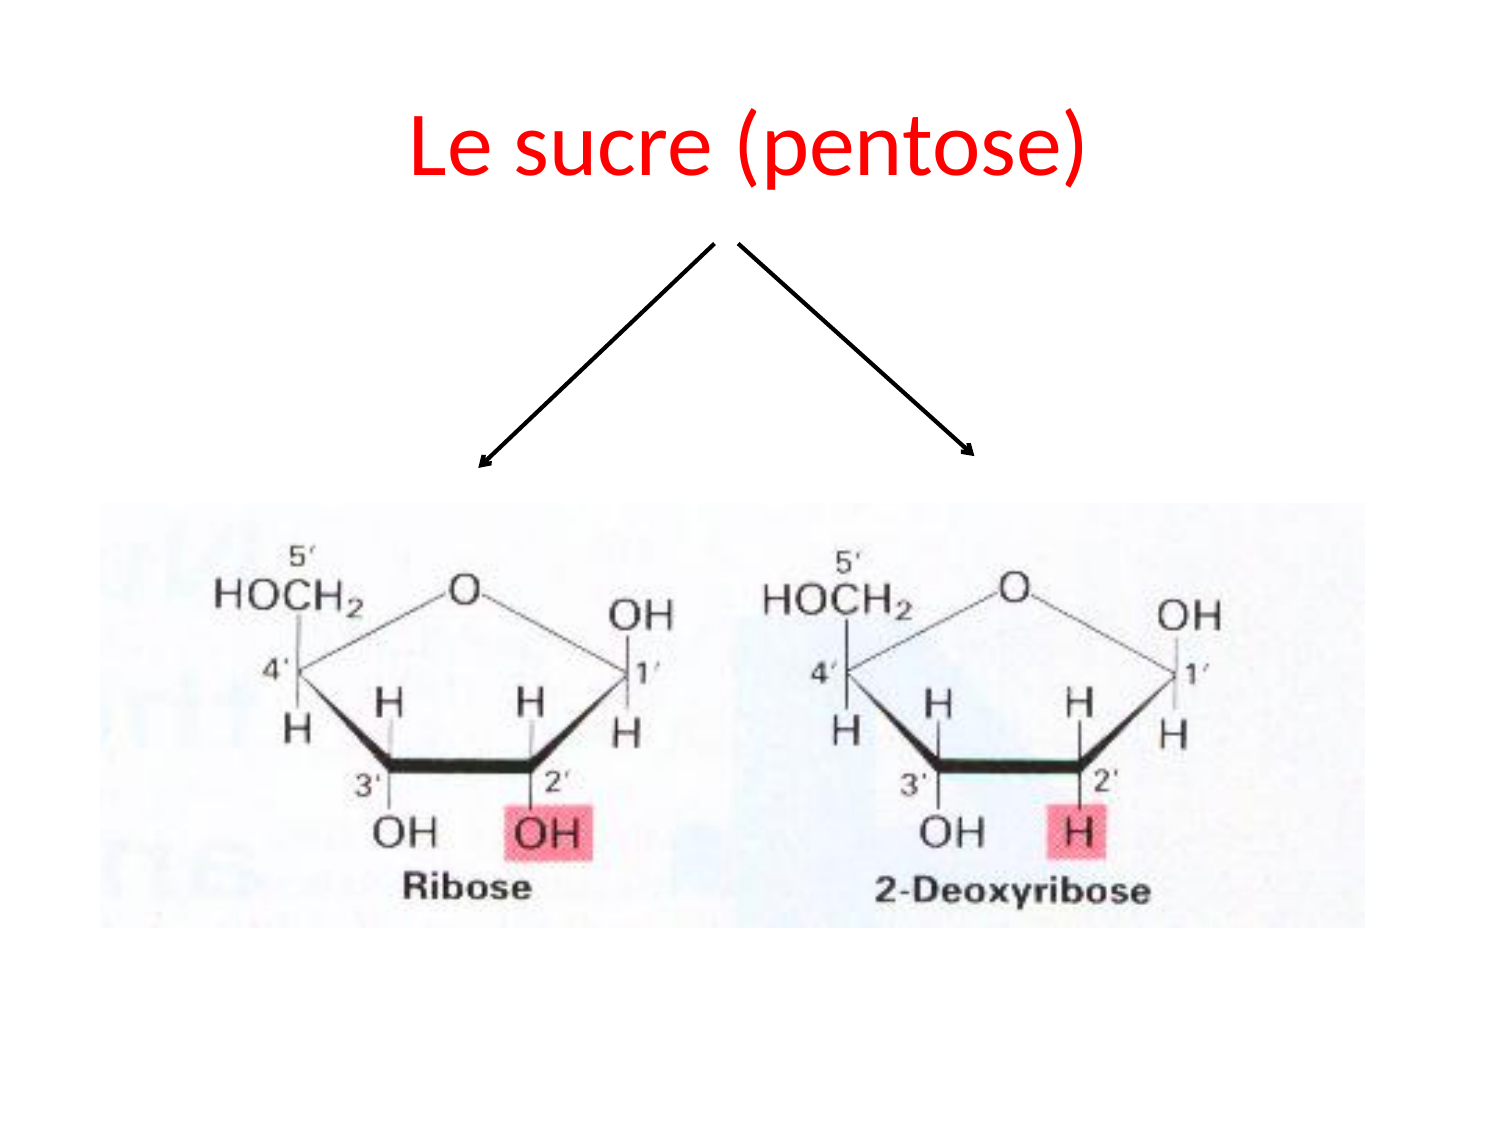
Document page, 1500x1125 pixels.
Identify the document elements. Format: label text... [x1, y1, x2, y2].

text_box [477, 243, 715, 469]
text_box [737, 243, 975, 457]
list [100, 503, 1365, 929]
title Le sucre (pentose) [75, 45, 1425, 233]
